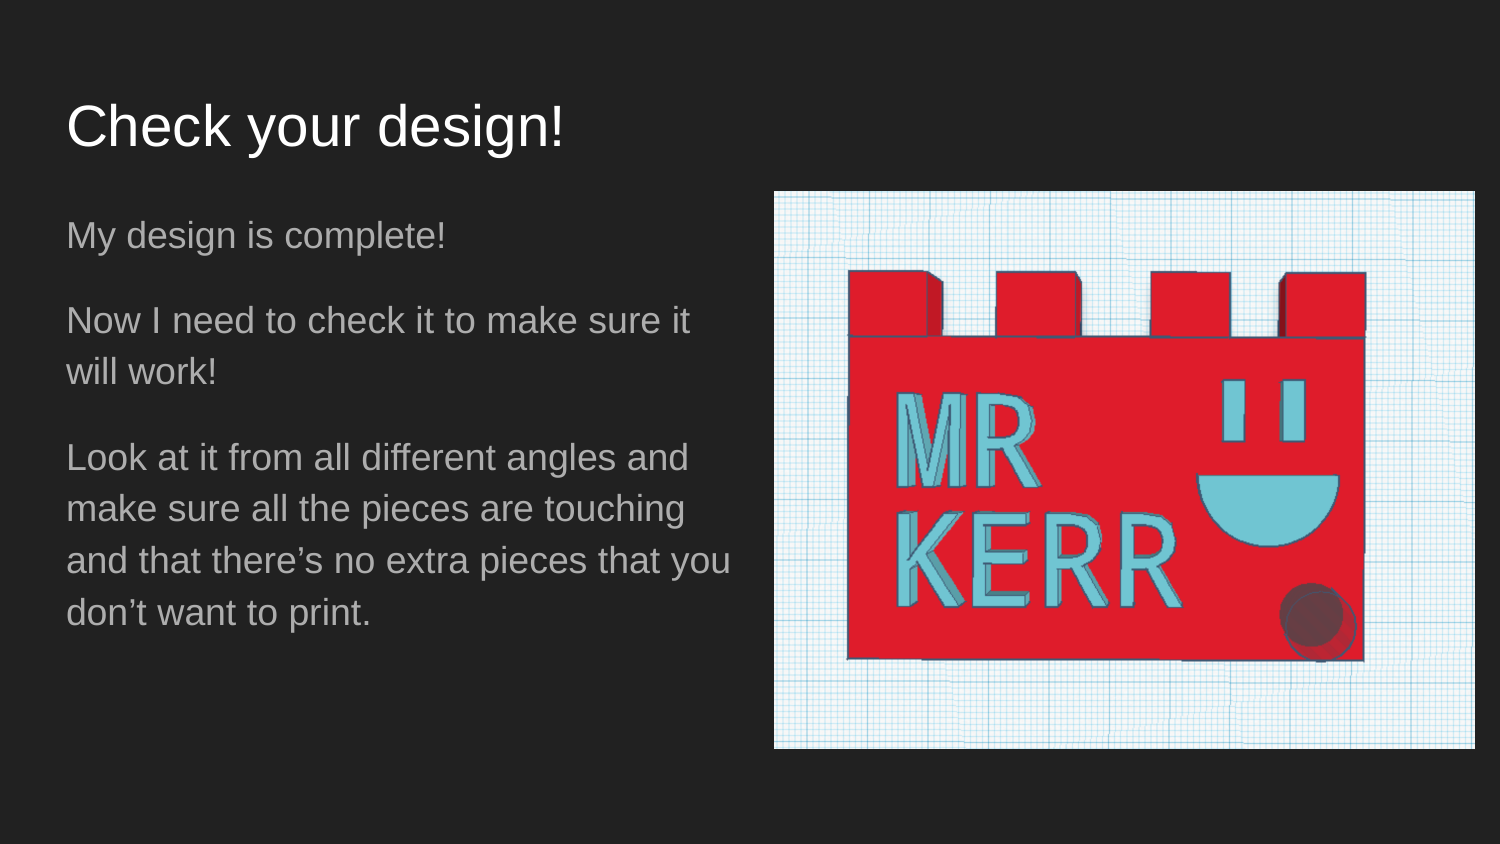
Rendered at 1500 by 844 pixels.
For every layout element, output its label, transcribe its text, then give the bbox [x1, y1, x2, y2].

picture [774, 191, 1476, 750]
title Check your design! [51, 72, 1449, 167]
list My design is complete! Now I need to check it to make sure it will work! Look at it from all different angles and make sure all the pieces are touching and that there’s no extra pieces that you don’t want to print. [51, 189, 750, 750]
